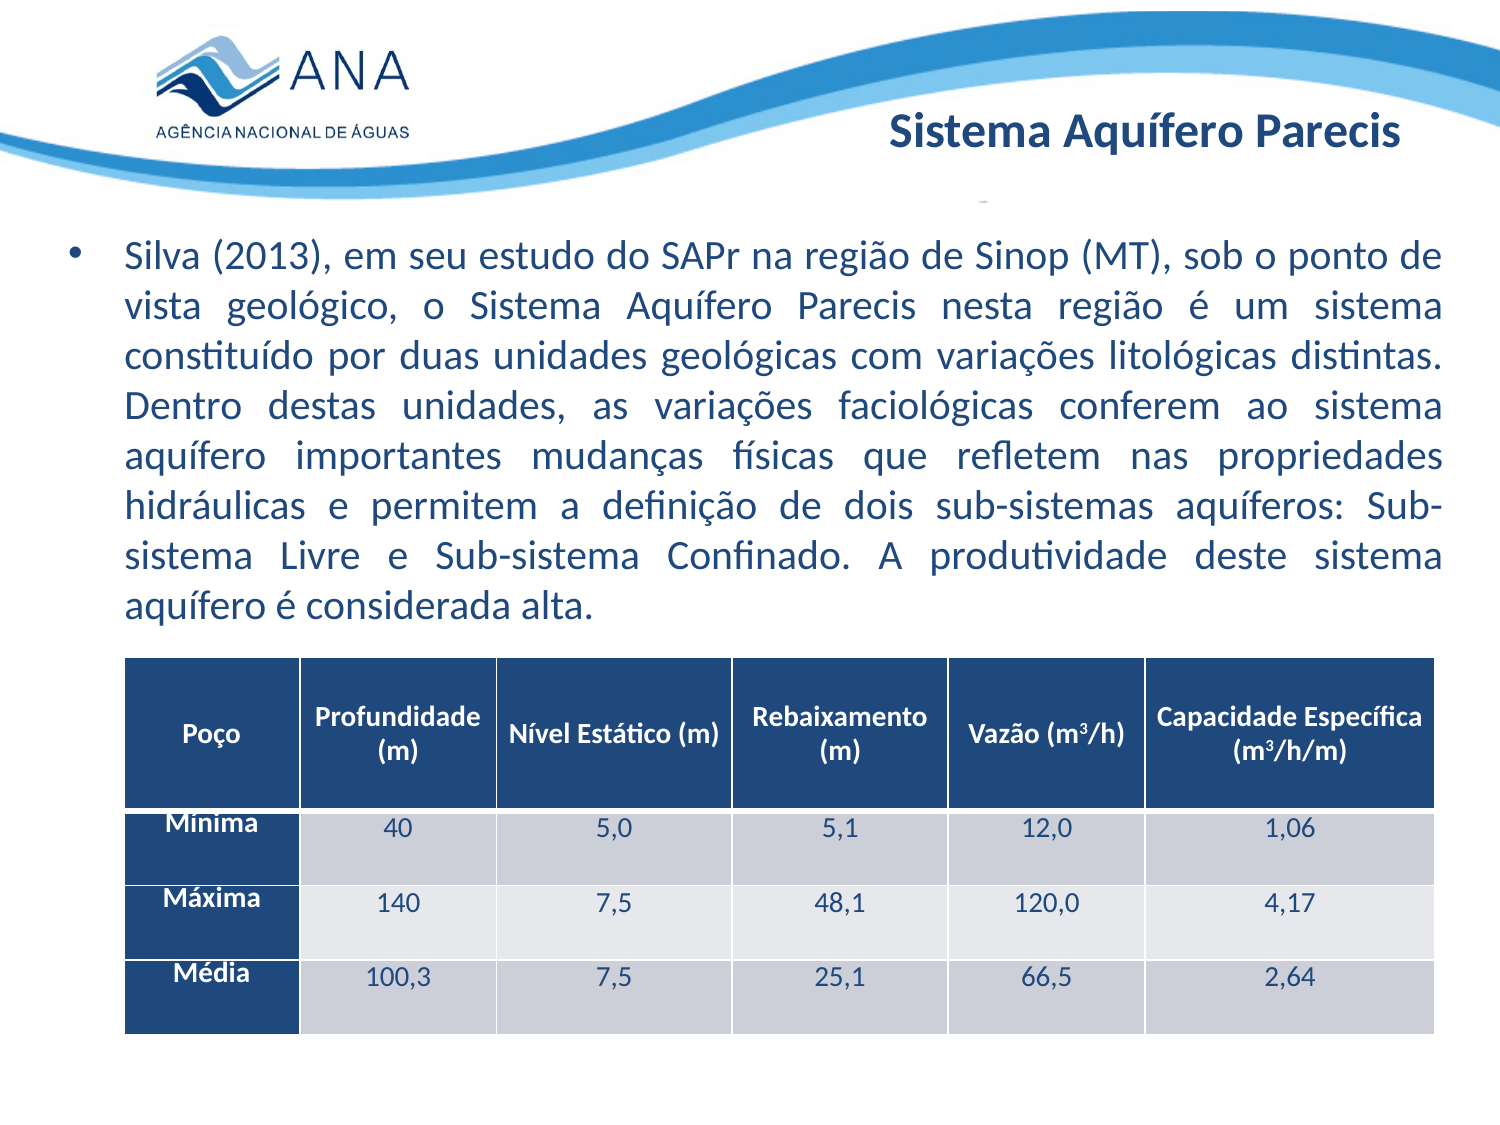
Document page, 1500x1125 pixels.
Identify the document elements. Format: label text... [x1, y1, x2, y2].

table_header Rebaixamento (m) [733, 658, 947, 808]
table_cell Mínima [125, 814, 299, 885]
table_cell 2,64 [1146, 961, 1434, 1034]
table_cell 40 [301, 814, 496, 885]
table_cell 120,0 [949, 886, 1144, 959]
table_header Nível Estático (m) [497, 658, 731, 808]
table_cell 100,3 [301, 961, 496, 1034]
table_cell 25,1 [733, 961, 947, 1034]
table_header Poço [125, 658, 299, 808]
table_cell Máxima [125, 886, 299, 959]
picture [0, 11, 1500, 203]
text_box Sistema Aquífero Parecis [856, 89, 1436, 165]
table_cell 48,1 [733, 886, 947, 959]
table_cell 12,0 [949, 814, 1144, 885]
table_cell 5,0 [497, 814, 731, 885]
table_cell 7,5 [497, 961, 731, 1034]
table_cell 1,06 [1146, 814, 1434, 885]
table_cell 7,5 [497, 886, 731, 959]
table_header Capacidade Específica (m3/h/m) [1146, 658, 1434, 808]
table_header Profundidade (m) [301, 658, 496, 808]
table_cell 140 [301, 886, 496, 959]
table_cell 66,5 [949, 961, 1144, 1034]
table_cell 4,17 [1146, 886, 1434, 959]
list Silva (2013), em seu estudo do SAPr na região de Sinop (MT), sob o ponto de vista geológico, o Sistema Aquífero Parecis nesta região é um sistema constituído por duas unidades geológicas com variações litológicas distintas. Dentro destas unidades, as variações faciológicas conferem ao sistema aquífero importantes mudanças físicas que refletem nas propriedades hidráulicas e permitem a definição de dois sub-sistemas aquíferos: Sub-sistema Livre e Sub-sistema Confinado. A produtividade deste sistema aquífero é considerada alta. [53, 219, 1459, 1035]
table_header Vazão (m3/h) [949, 658, 1144, 808]
table_cell Média [125, 961, 299, 1034]
table_cell 5,1 [733, 814, 947, 885]
